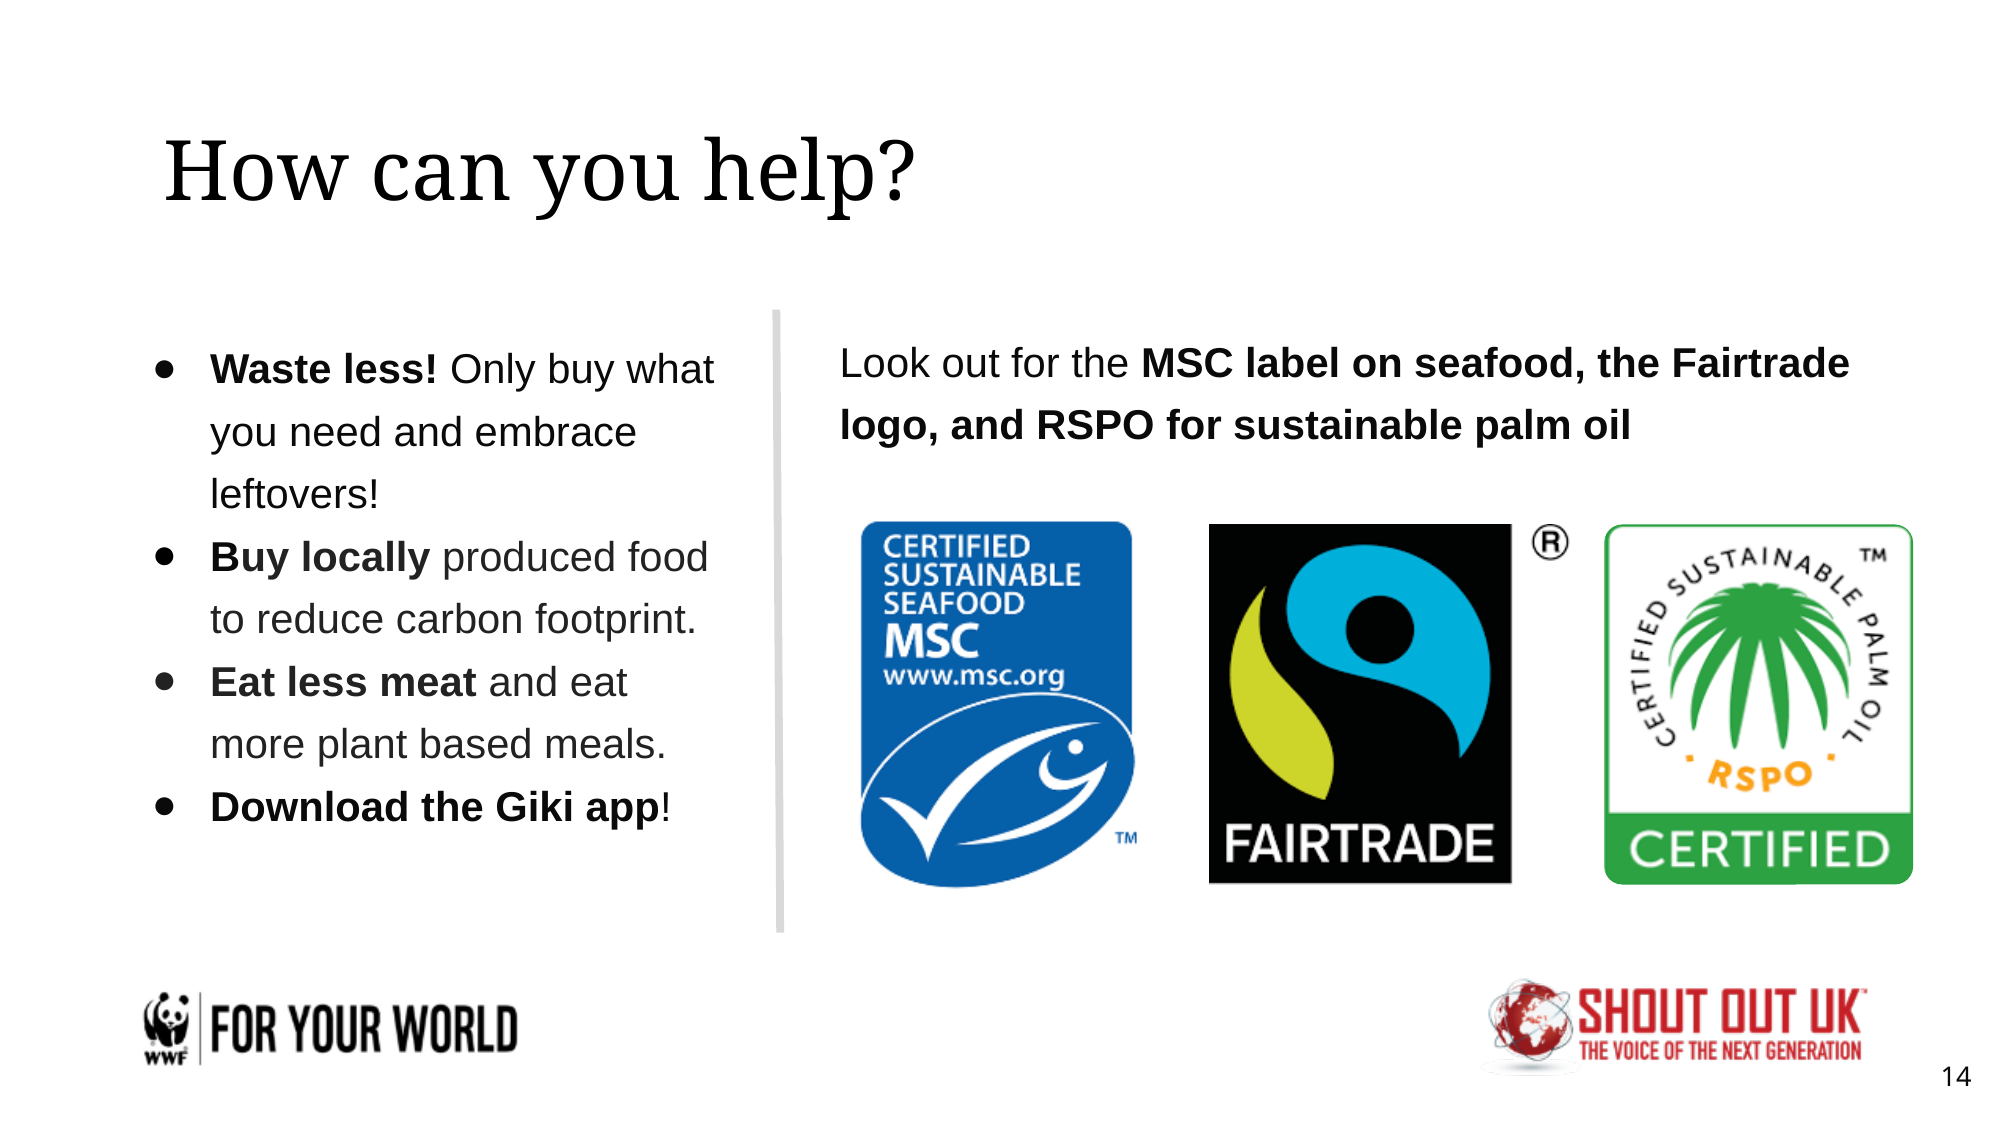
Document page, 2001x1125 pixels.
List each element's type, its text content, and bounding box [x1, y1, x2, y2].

picture [1603, 524, 1914, 885]
title How can you help? [143, 97, 1857, 223]
picture [1209, 524, 1571, 885]
slide_number 14 [1871, 1038, 1992, 1125]
text_box Waste less! Only buy what you need and embrace leftovers! Buy locally produced food to reduce carbon footprint. Eat less meat and eat more plant based meals. Download the Giki app! [115, 309, 737, 865]
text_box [776, 309, 781, 933]
picture [1478, 976, 1872, 1079]
picture [129, 975, 533, 1083]
picture [841, 513, 1151, 896]
text_box Look out for the MSC label on seafood, the Fairtrade logo, and RSPO for sustainable palm oil [819, 302, 1939, 445]
